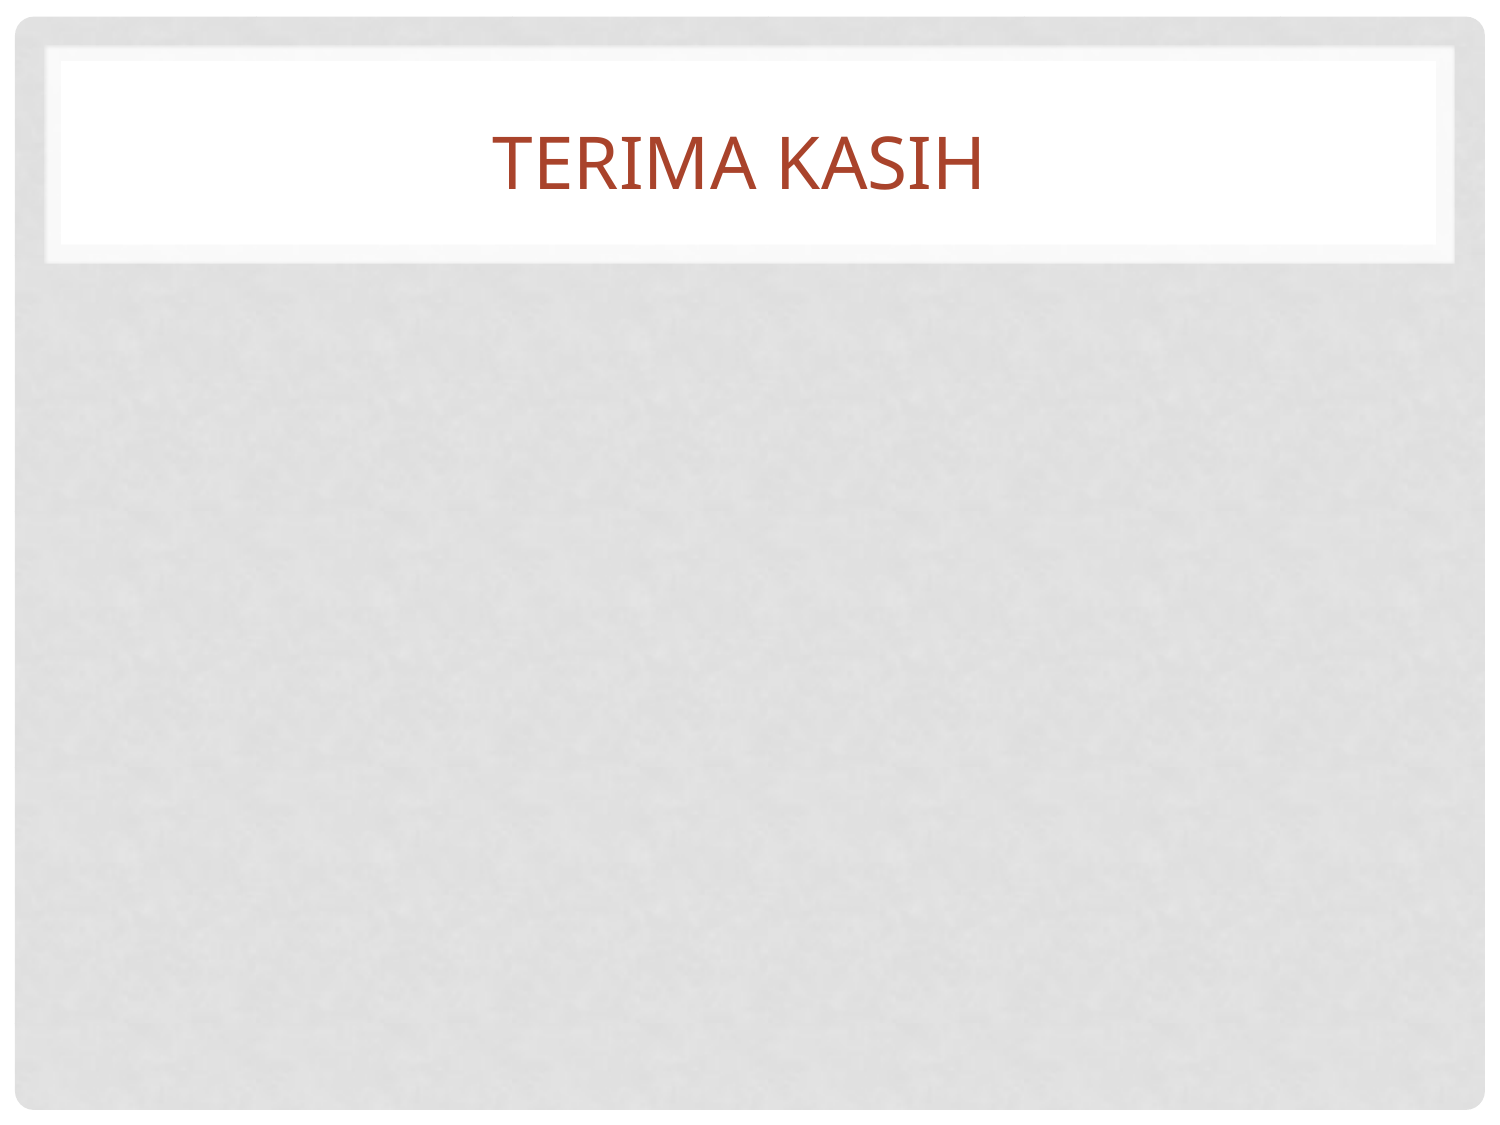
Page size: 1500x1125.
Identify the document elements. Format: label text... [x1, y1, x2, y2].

title Terima kasih [62, 75, 1418, 246]
